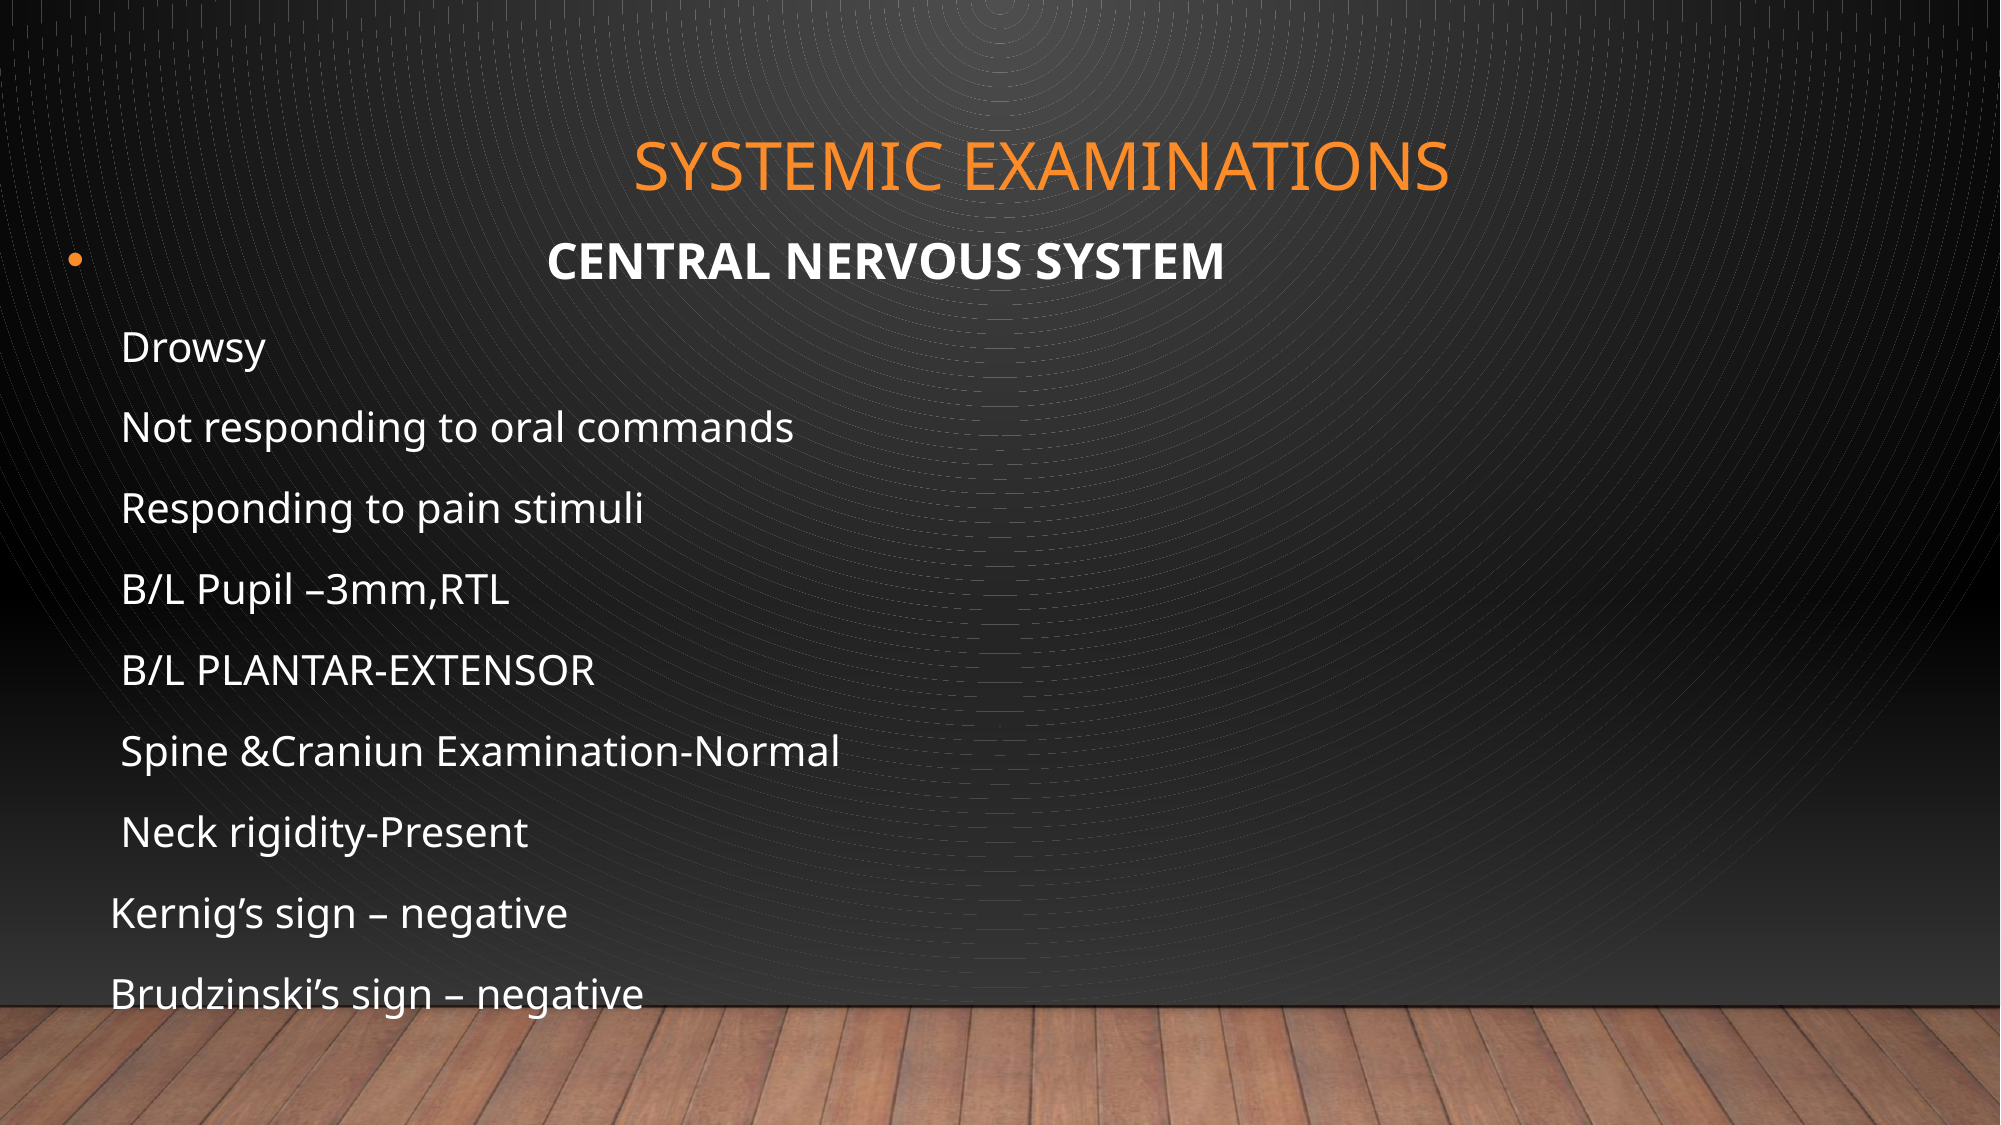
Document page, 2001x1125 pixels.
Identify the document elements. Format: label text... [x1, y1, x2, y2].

picture [0, 1005, 2000, 1125]
list CENTRAL NERVOUS SYSTEM Drowsy Not responding to oral commands Responding to pain stimuli B/L Pupil –3mm,RTL B/L PLANTAR-EXTENSOR Spine &Craniun Examination-Normal Neck rigidity-Present Kernig’s sign – negative Brudzinski’s sign – negative [51, 210, 1914, 1042]
title SYSTEMIC EXAMINATIONS [174, 105, 1825, 210]
